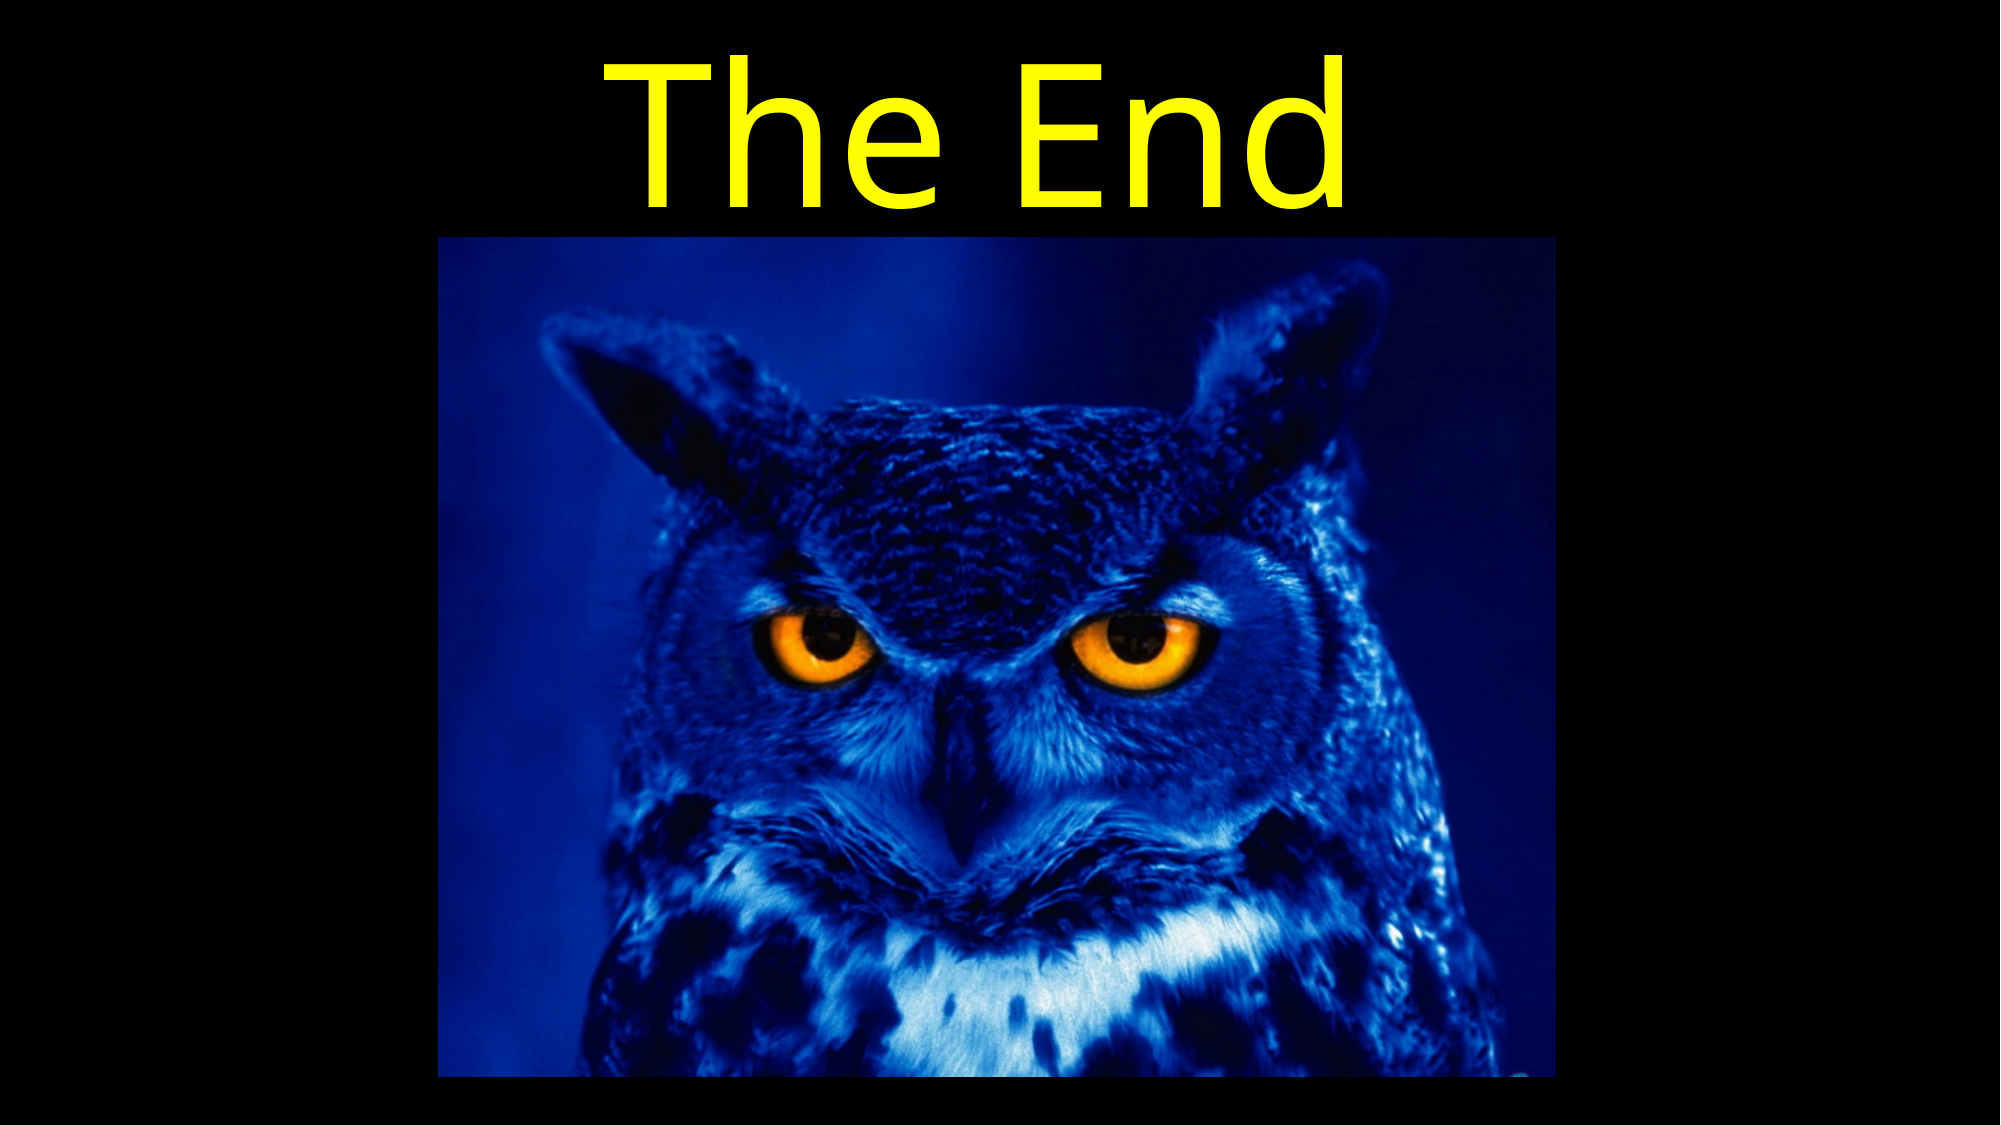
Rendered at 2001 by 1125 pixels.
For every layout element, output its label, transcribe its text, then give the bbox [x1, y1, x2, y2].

picture [437, 237, 1556, 1077]
text_box The End [587, 0, 1375, 237]
